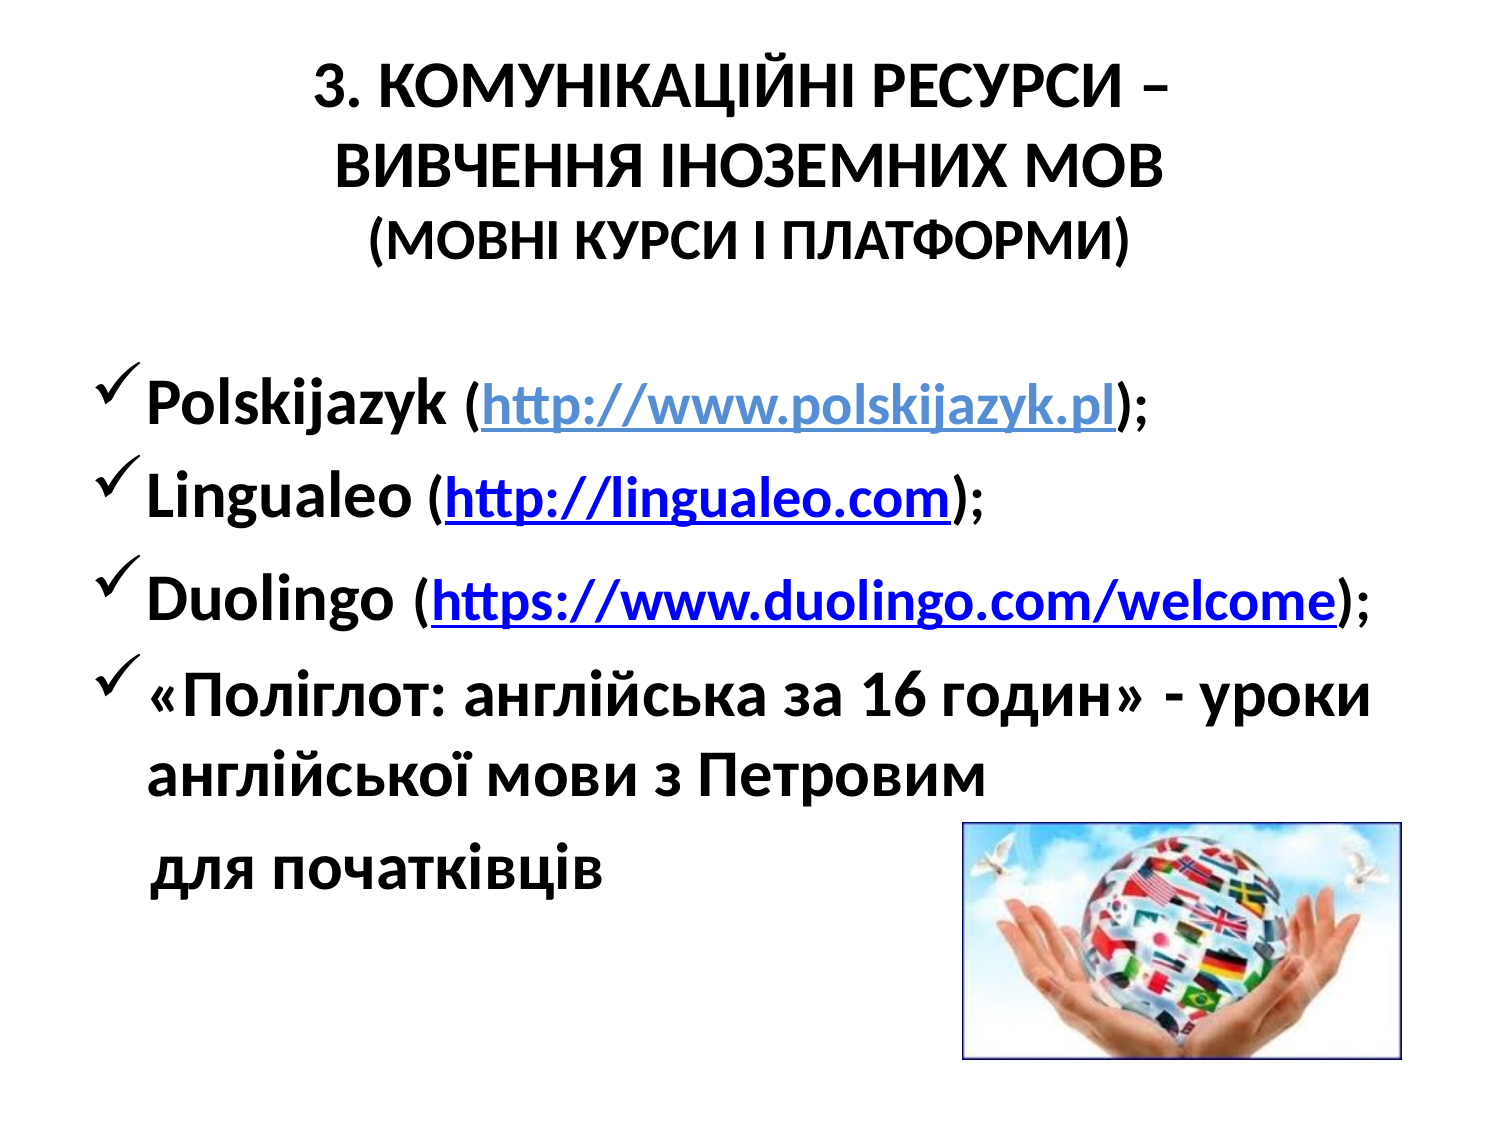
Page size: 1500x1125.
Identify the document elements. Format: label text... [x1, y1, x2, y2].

list Polskijazyk (http://www.polskijazyk.pl); Lingualeo (http://lingualeo.com); Duolingo (https://www.duolingo.com/welcome); «Поліглот: англійська за 16 годин» - уроки англійської мови з Петровим для початківців [75, 349, 1425, 1094]
picture [962, 822, 1402, 1061]
title 3. КОМУНІКАЦІЙНІ РЕСУРСИ – ВИВЧЕННЯ ІНОЗЕМНИХ МОВ (МОВНІ КУРСИ І ПЛАТФОРМИ) [75, 45, 1425, 268]
